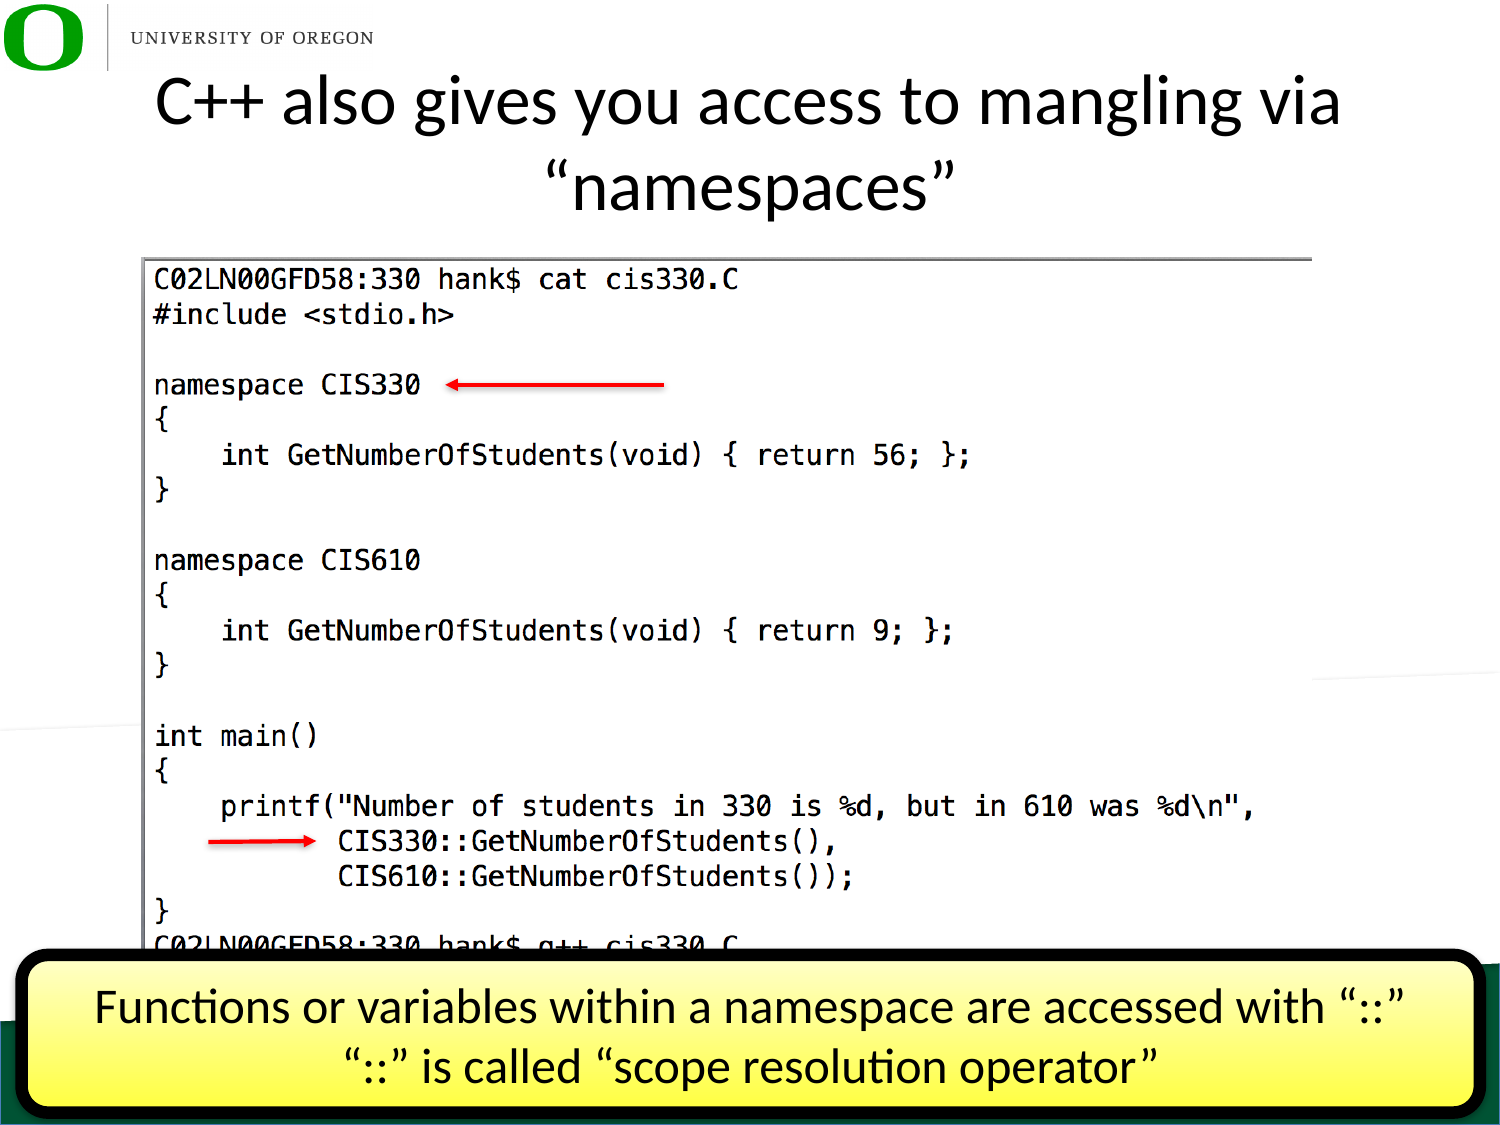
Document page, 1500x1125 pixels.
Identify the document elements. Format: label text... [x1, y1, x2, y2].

picture [4, 4, 373, 71]
text_box Functions or variables within a namespace are accessed with “::” “::” is called “scope resolution operator” [20, 954, 1481, 1114]
title C++ also gives you access to mangling via “namespaces” [75, 45, 1425, 233]
picture [140, 256, 1312, 1101]
